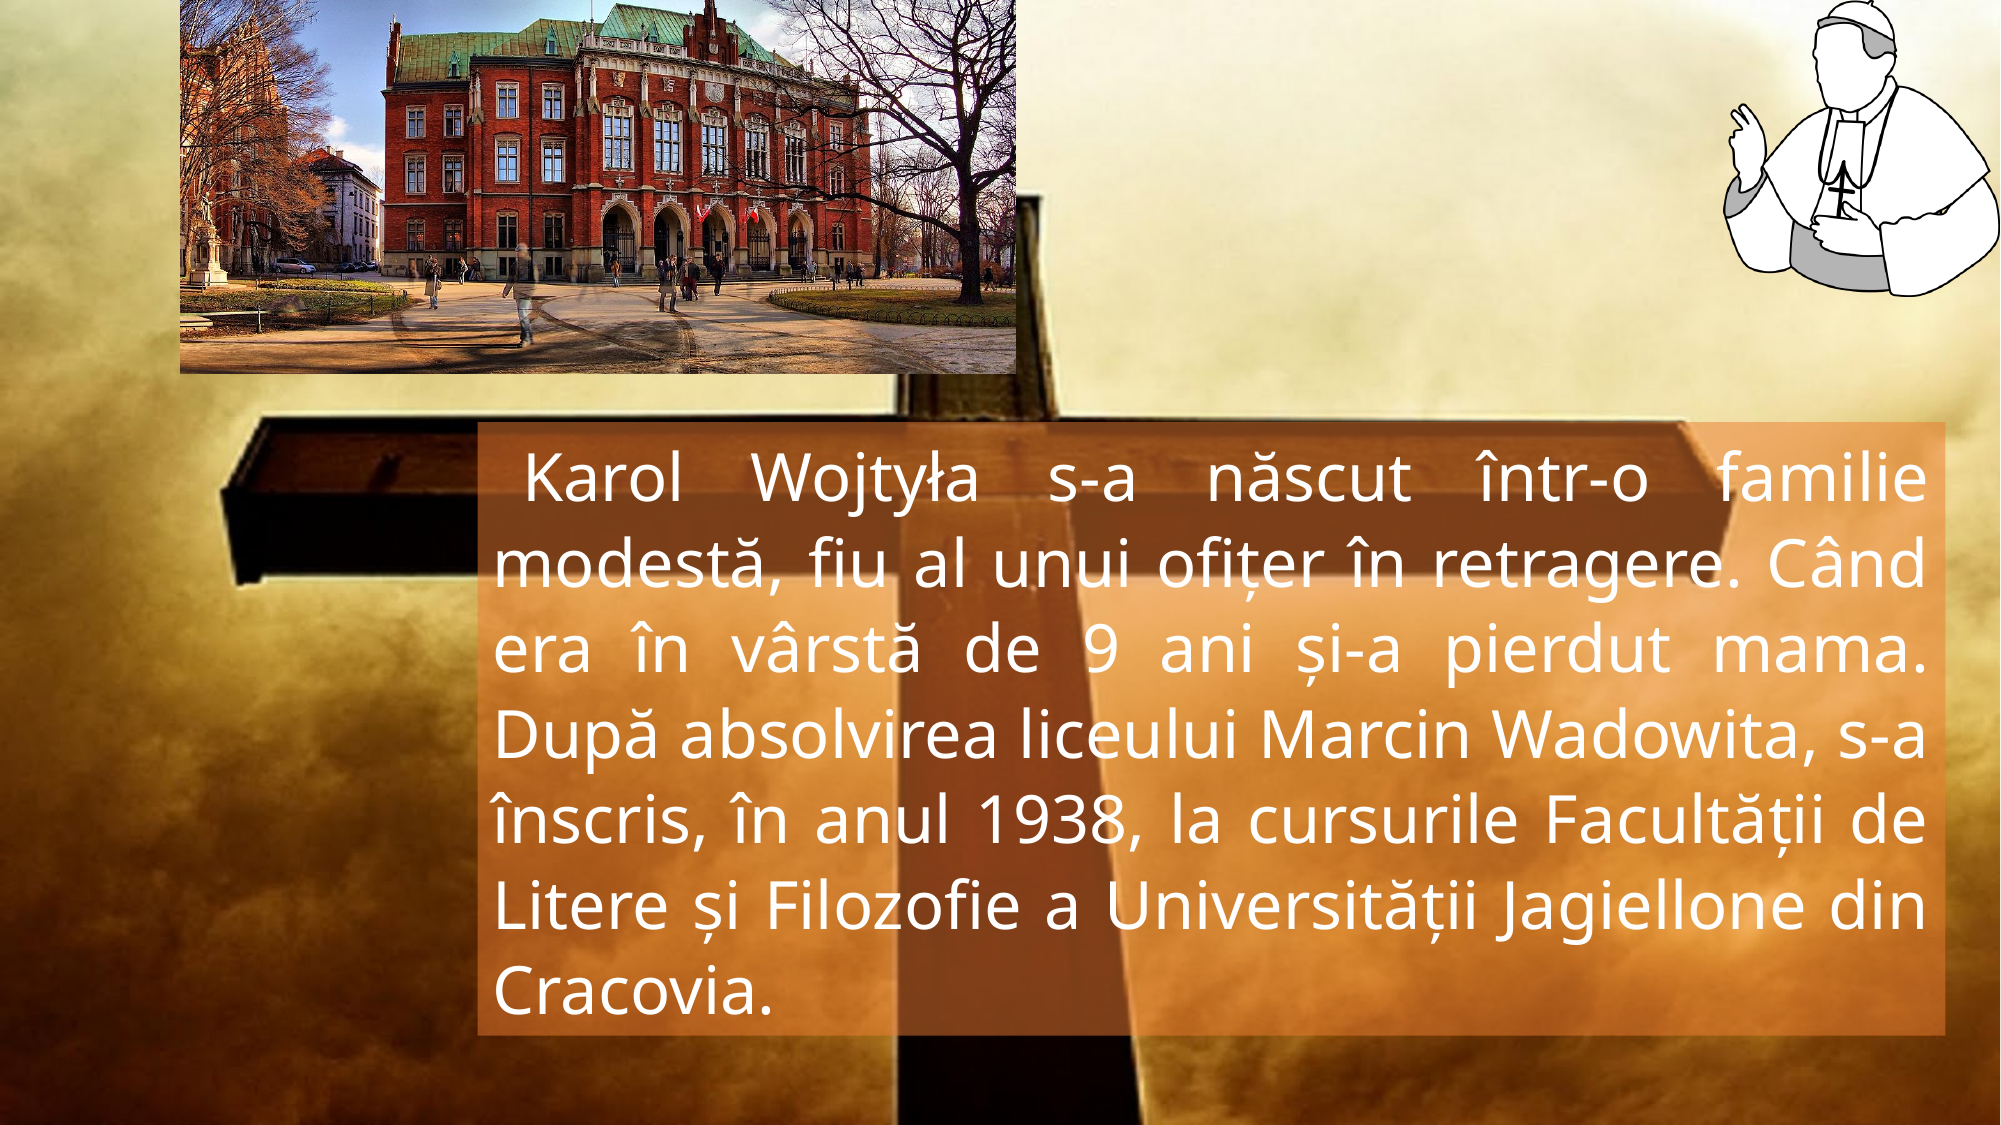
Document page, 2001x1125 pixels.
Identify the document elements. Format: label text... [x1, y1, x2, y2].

picture [0, 0, 2001, 1125]
text_box Karol Wojtyła s-a născut într-o familie modestă, fiu al unui ofițer în retragere. Când era în vârstă de 9 ani și-a pierdut mama. După absolvirea liceului Marcin Wadowita, s-a înscris, în anul 1938, la cursurile Facultății de Litere și Filozofie a Universității Jagiellone din Cracovia. [477, 422, 1946, 1036]
